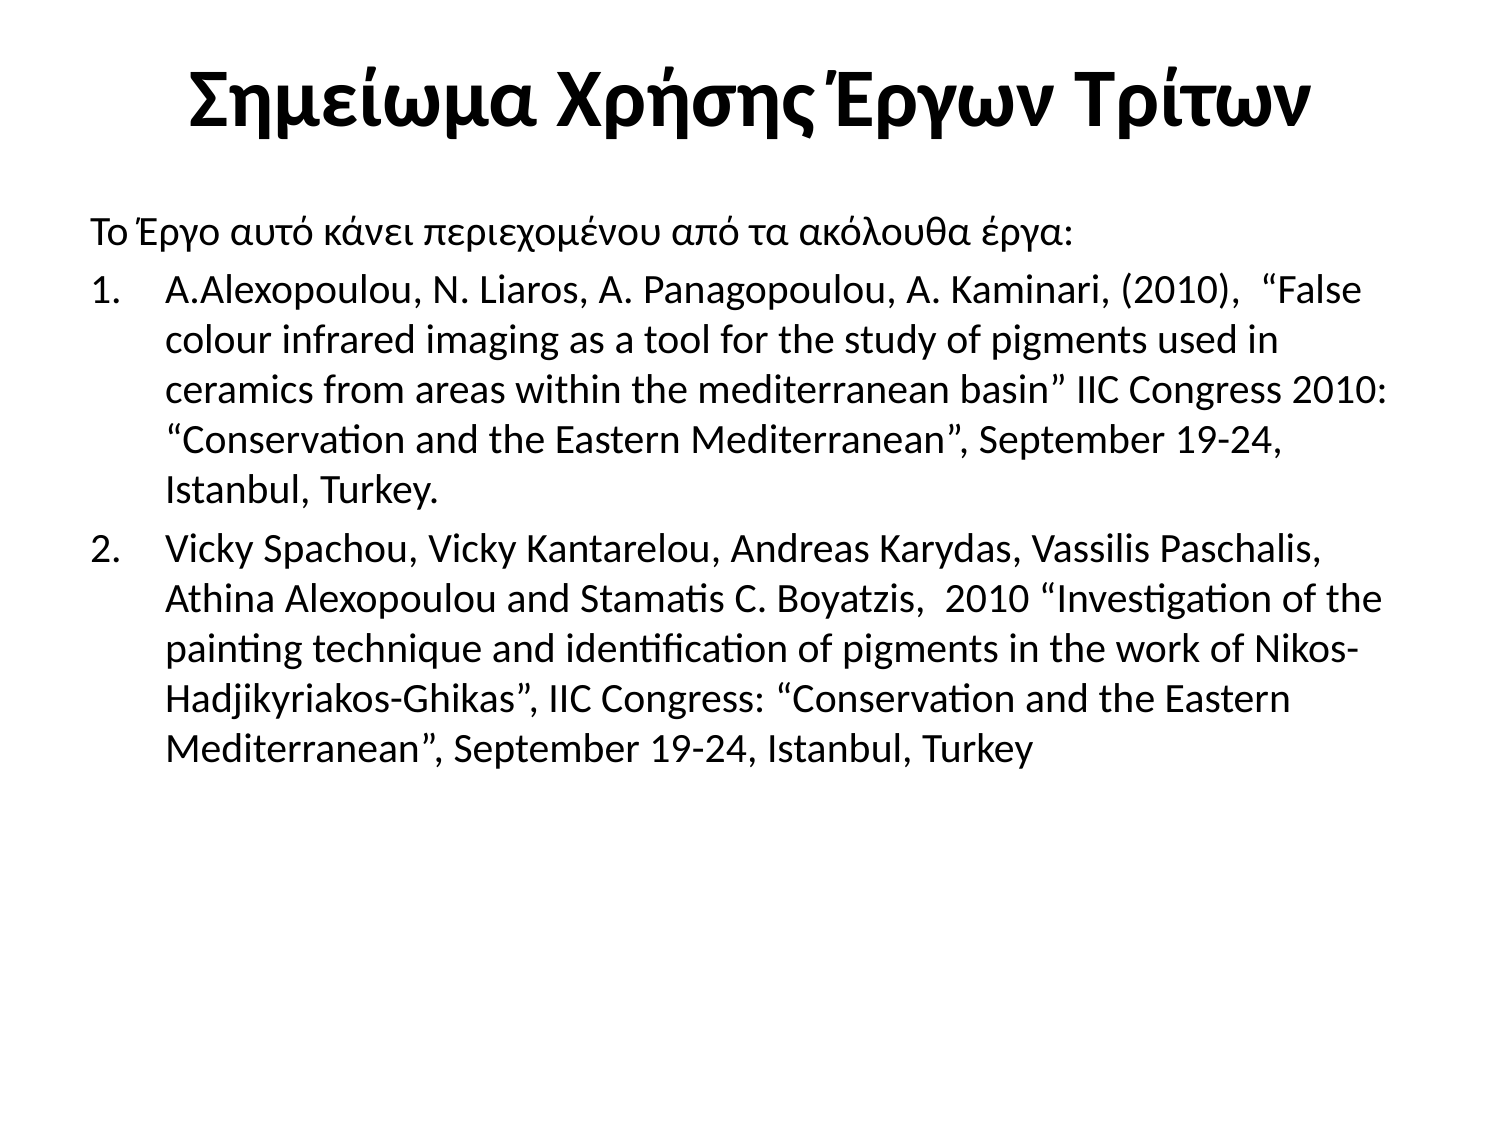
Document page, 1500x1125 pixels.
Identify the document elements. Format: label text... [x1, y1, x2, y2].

title Σημείωμα Χρήσης Έργων Τρίτων [76, 19, 1427, 169]
list Το Έργο αυτό κάνει περιεχομένου από τα ακόλουθα έργα: A.Alexopoulou, N. Liaros, A. Panagopoulou, A. Kaminari, (2010), “False colour infrared imaging as a tool for the study of pigments used in ceramics from areas within the mediterranean basin” IIC Congress 2010: “Conservation and the Eastern Mediterranean”, September 19-24, Istanbul, Turkey. Vicky Spachou, Vicky Kantarelou, Andreas Karydas, Vassilis Paschalis, Athina Alexopoulou and Stamatis C. Boyatzis, 2010 “Investigation of the painting technique and identification of pigments in the work of Nikos-Hadjikyriakos-Ghikas”, IIC Congress: “Conservation and the Eastern Mediterranean”, September 19-24, Istanbul, Turkey [75, 196, 1425, 1024]
